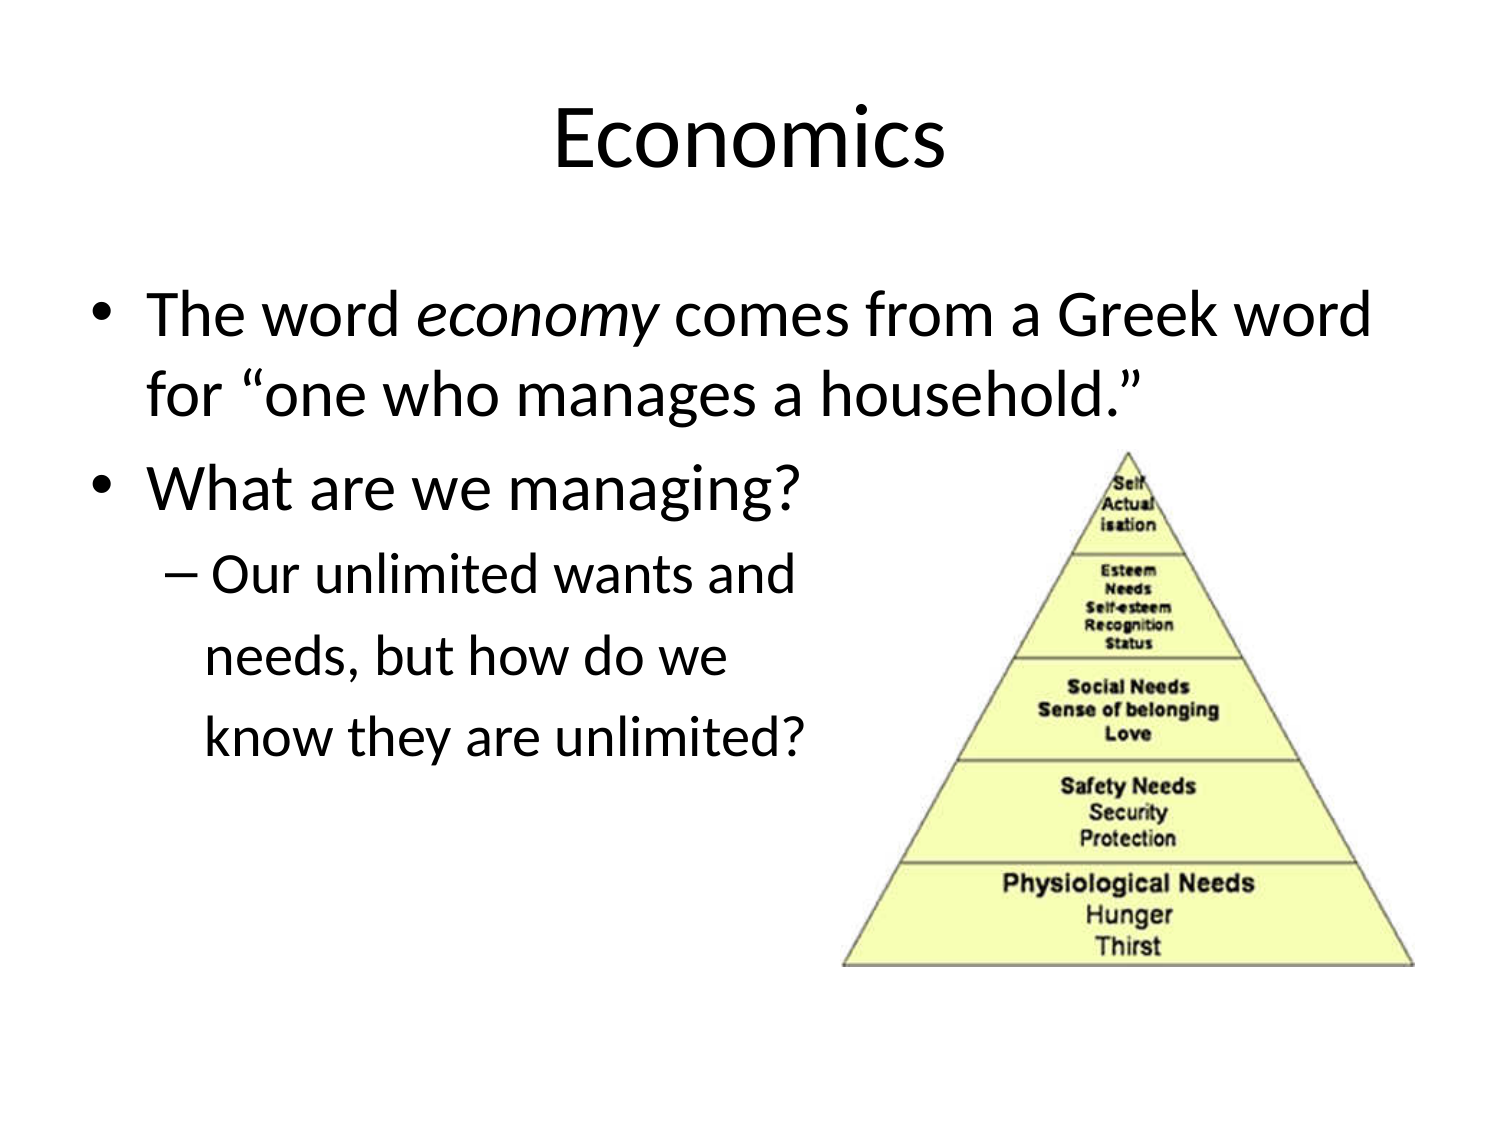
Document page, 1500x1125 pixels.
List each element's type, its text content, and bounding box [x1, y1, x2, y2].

list The word economy comes from a Greek word for “one who manages a household.” What are we managing? Our unlimited wants and needs, but how do we know they are unlimited? [75, 262, 1425, 1005]
title Economics [75, 37, 1425, 225]
picture [840, 449, 1415, 967]
